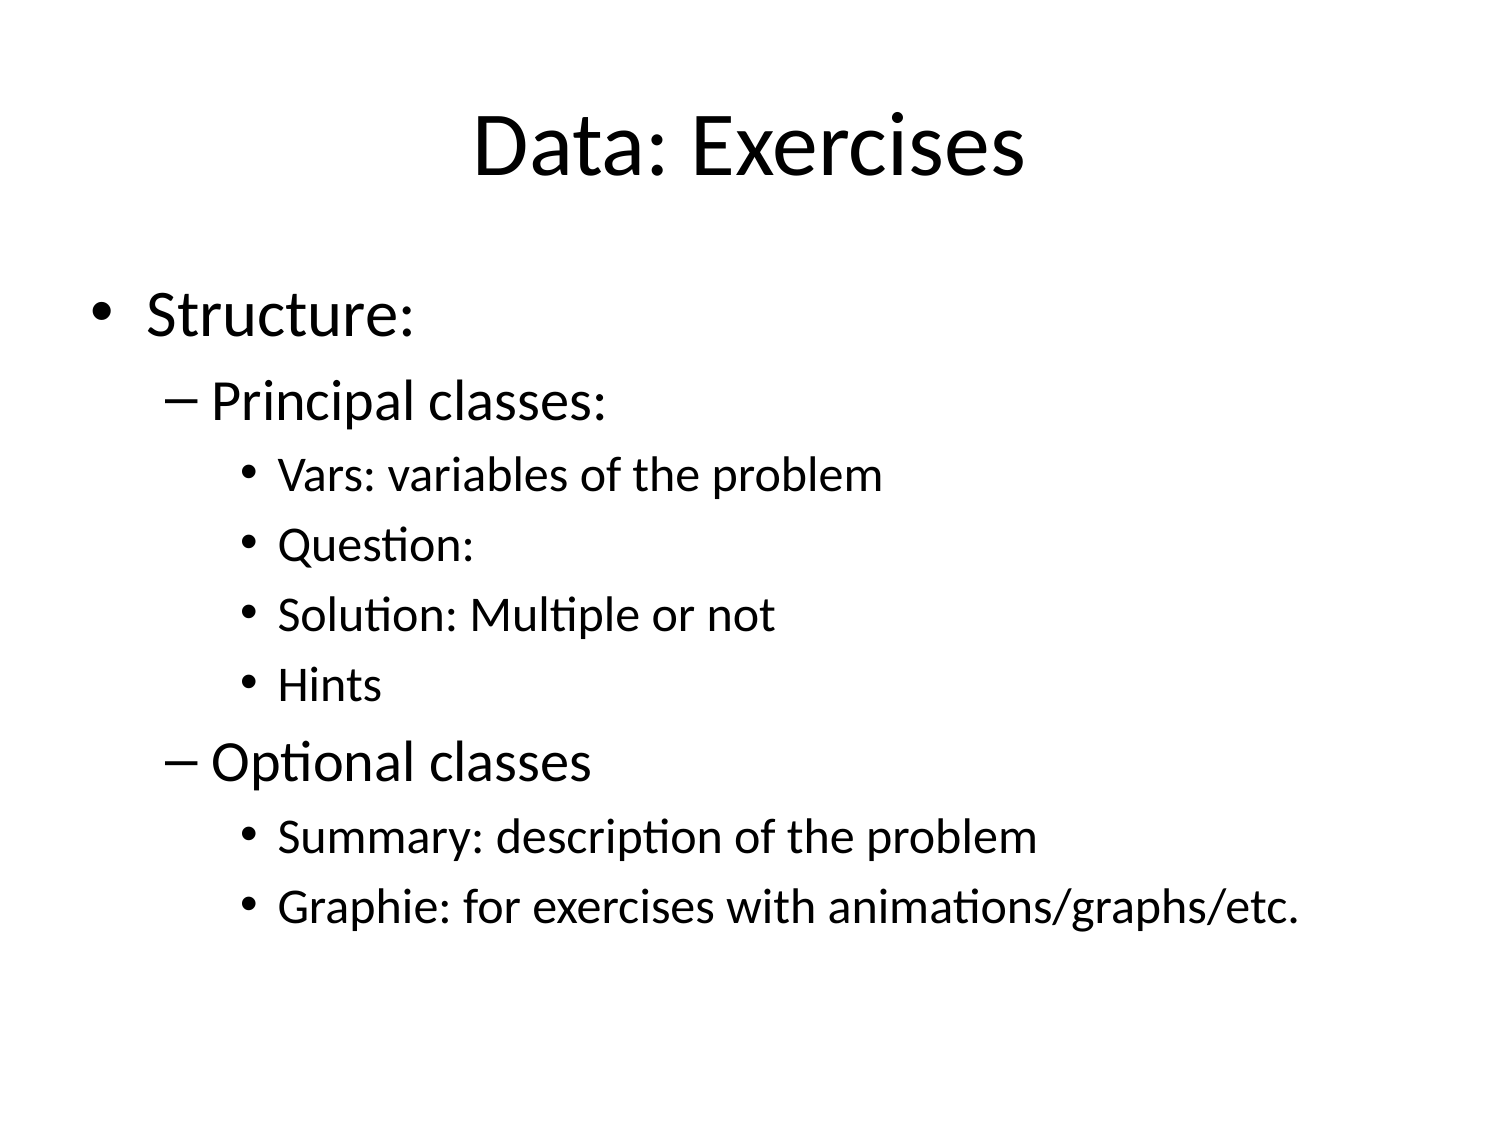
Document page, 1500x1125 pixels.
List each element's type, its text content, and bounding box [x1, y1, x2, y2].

title Data: Exercises [75, 45, 1425, 233]
list Structure: Principal classes: Vars: variables of the problem Question: Solution: Multiple or not Hints Optional classes Summary: description of the problem Graphie: for exercises with animations/graphs/etc. [75, 262, 1425, 1005]
